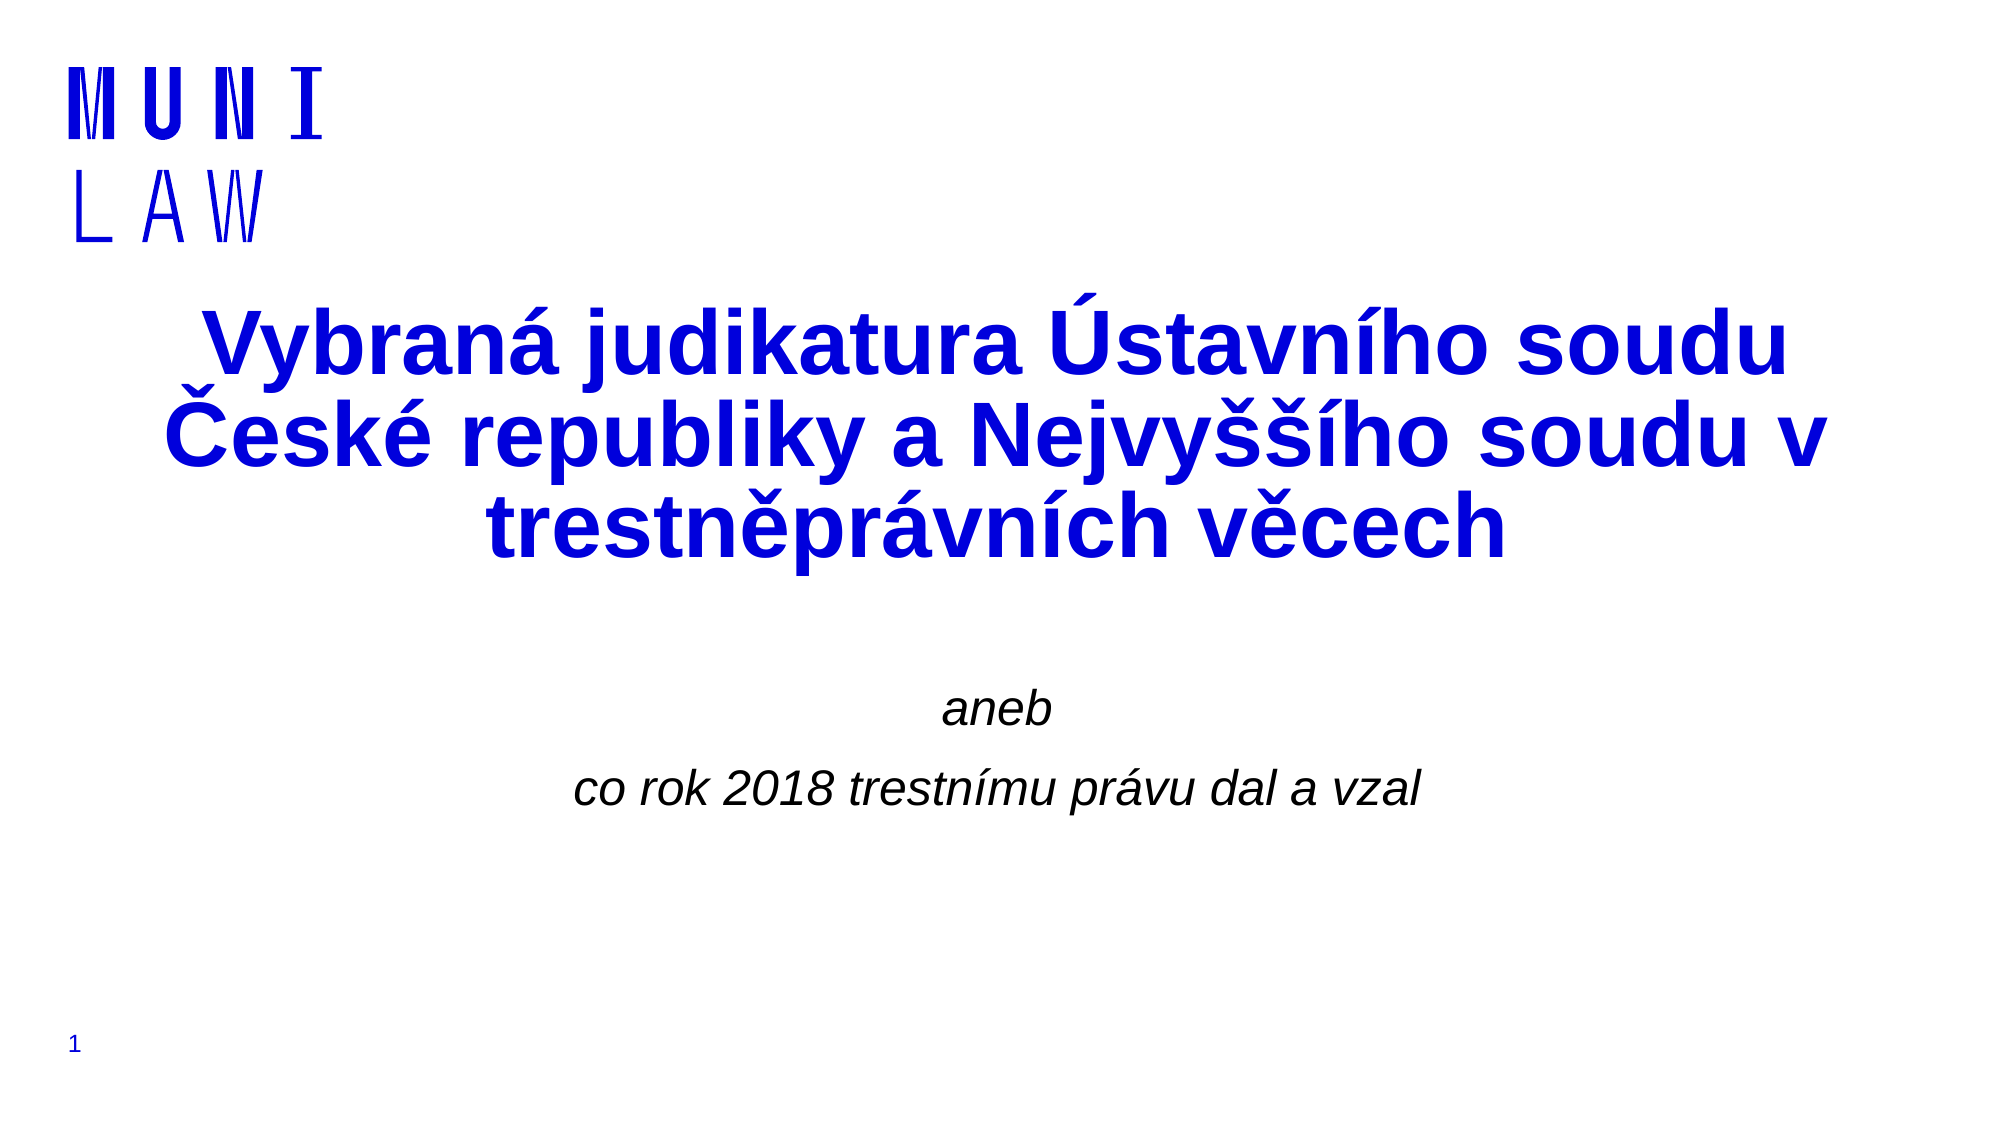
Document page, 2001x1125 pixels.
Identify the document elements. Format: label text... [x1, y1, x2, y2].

slide_number 1 [67, 1021, 110, 1063]
subtitle aneb co rok 2018 trestnímu právu dal a vzal [65, 675, 1930, 790]
title Vybraná judikatura Ústavního soudu České republiky a Nejvyššího soudu v trestněprávních věcech [65, 301, 1930, 494]
